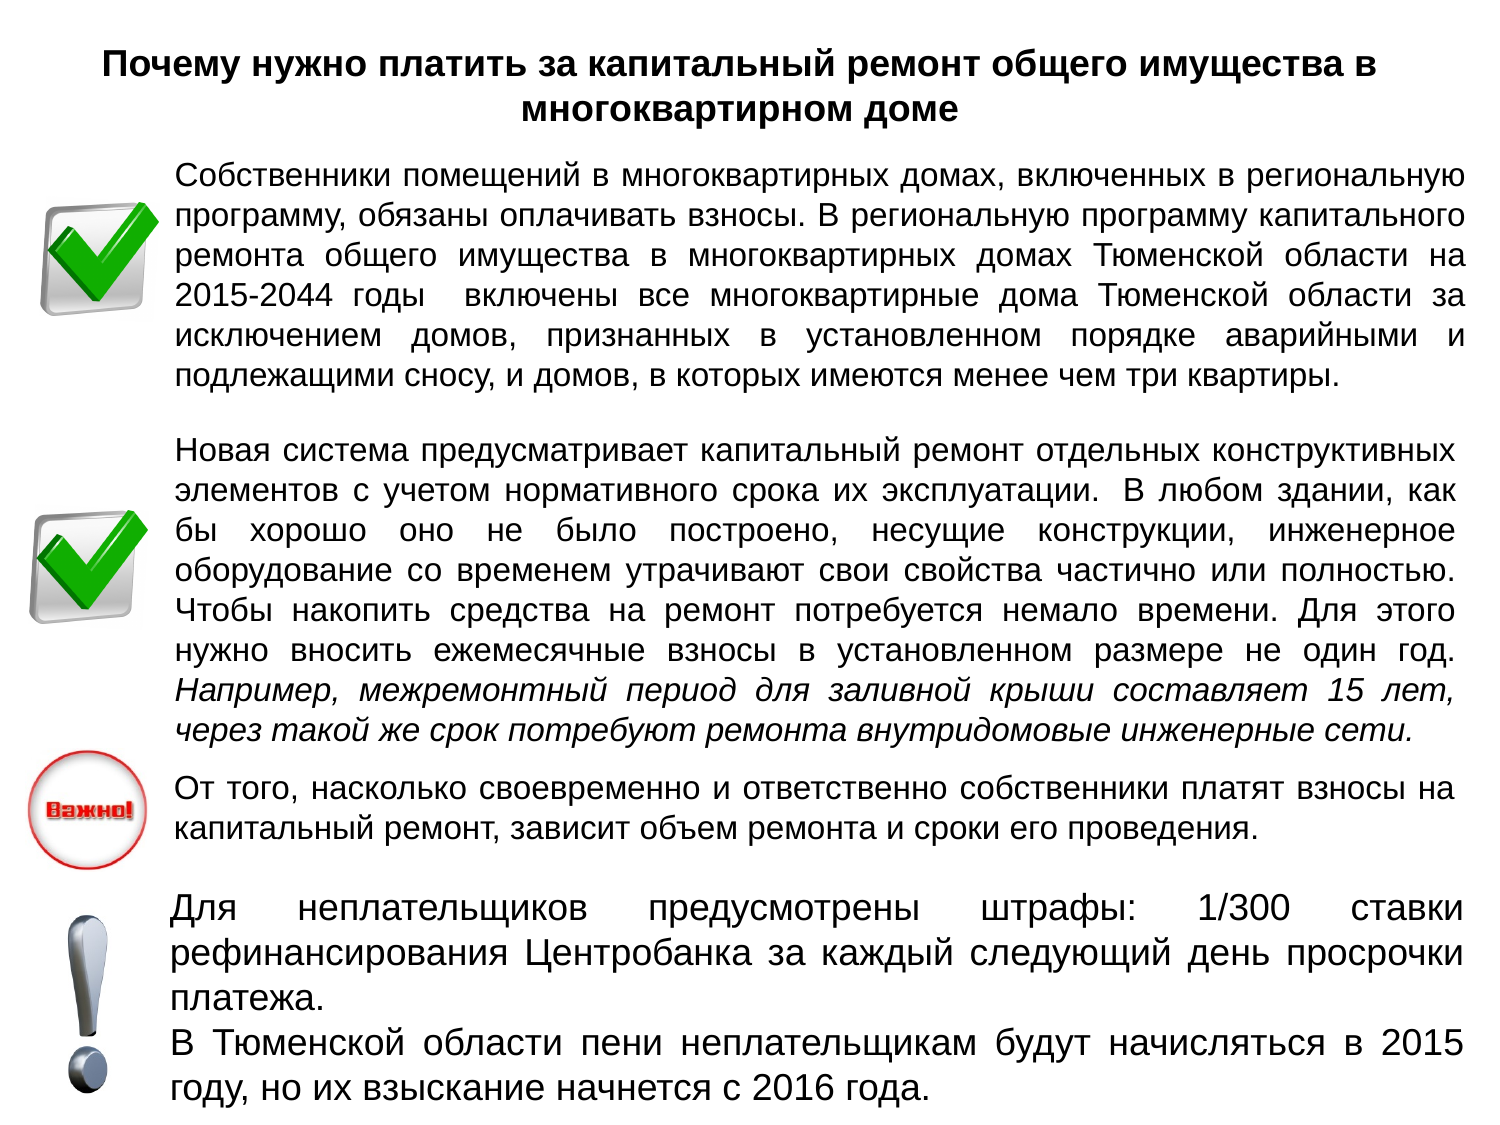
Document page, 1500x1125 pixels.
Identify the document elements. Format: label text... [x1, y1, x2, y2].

title Почему нужно платить за капитальный ремонт общего имущества в многоквартирном доме [64, 30, 1415, 138]
list От того, насколько своевременно и ответственно собственники платят взносы на капитальный ремонт, зависит объем ремонта и сроки его проведения. [158, 759, 1472, 854]
text_box Собственники помещений в многоквартирных домах, включенных в региональную программу, обязаны оплачивать взносы. В региональную программу капитального ремонта общего имущества в многоквартирных домах Тюменской области на 2015-2044 годы включены все многоквартирные дома Тюменской области за исключением домов, признанных в установленном порядке аварийными и подлежащими сносу, и домов, в которых имеются менее чем три квартиры. [159, 145, 1483, 401]
picture [29, 505, 149, 630]
text_box Для неплательщиков предусмотрены штрафы: 1/300 ставки рефинансирования Центробанка за каждый следующий день просрочки платежа. В Тюменской области пени неплательщикам будут начисляться в 2015 году, но их взыскание начнется с 2016 года. [154, 875, 1480, 1116]
text_box Новая система предусматривает капитальный ремонт отдельных конструктивных элементов с учетом нормативного срока их эксплуатации. В любом здании, как бы хорошо оно не было построено, несущие конструкции, инженерное оборудование со временем утрачивают свои свойства частично или полностью. Чтобы накопить средства на ремонт потребуется немало времени. Для этого нужно вносить ежемесячные взносы в установленном размере не один год. Например, межремонтный период для заливной крыши составляет 15 лет, через такой же срок потребуют ремонта внутридомовые инженерные сети. [159, 420, 1473, 756]
picture [25, 748, 149, 872]
picture [40, 197, 159, 322]
picture [2, 904, 172, 1107]
